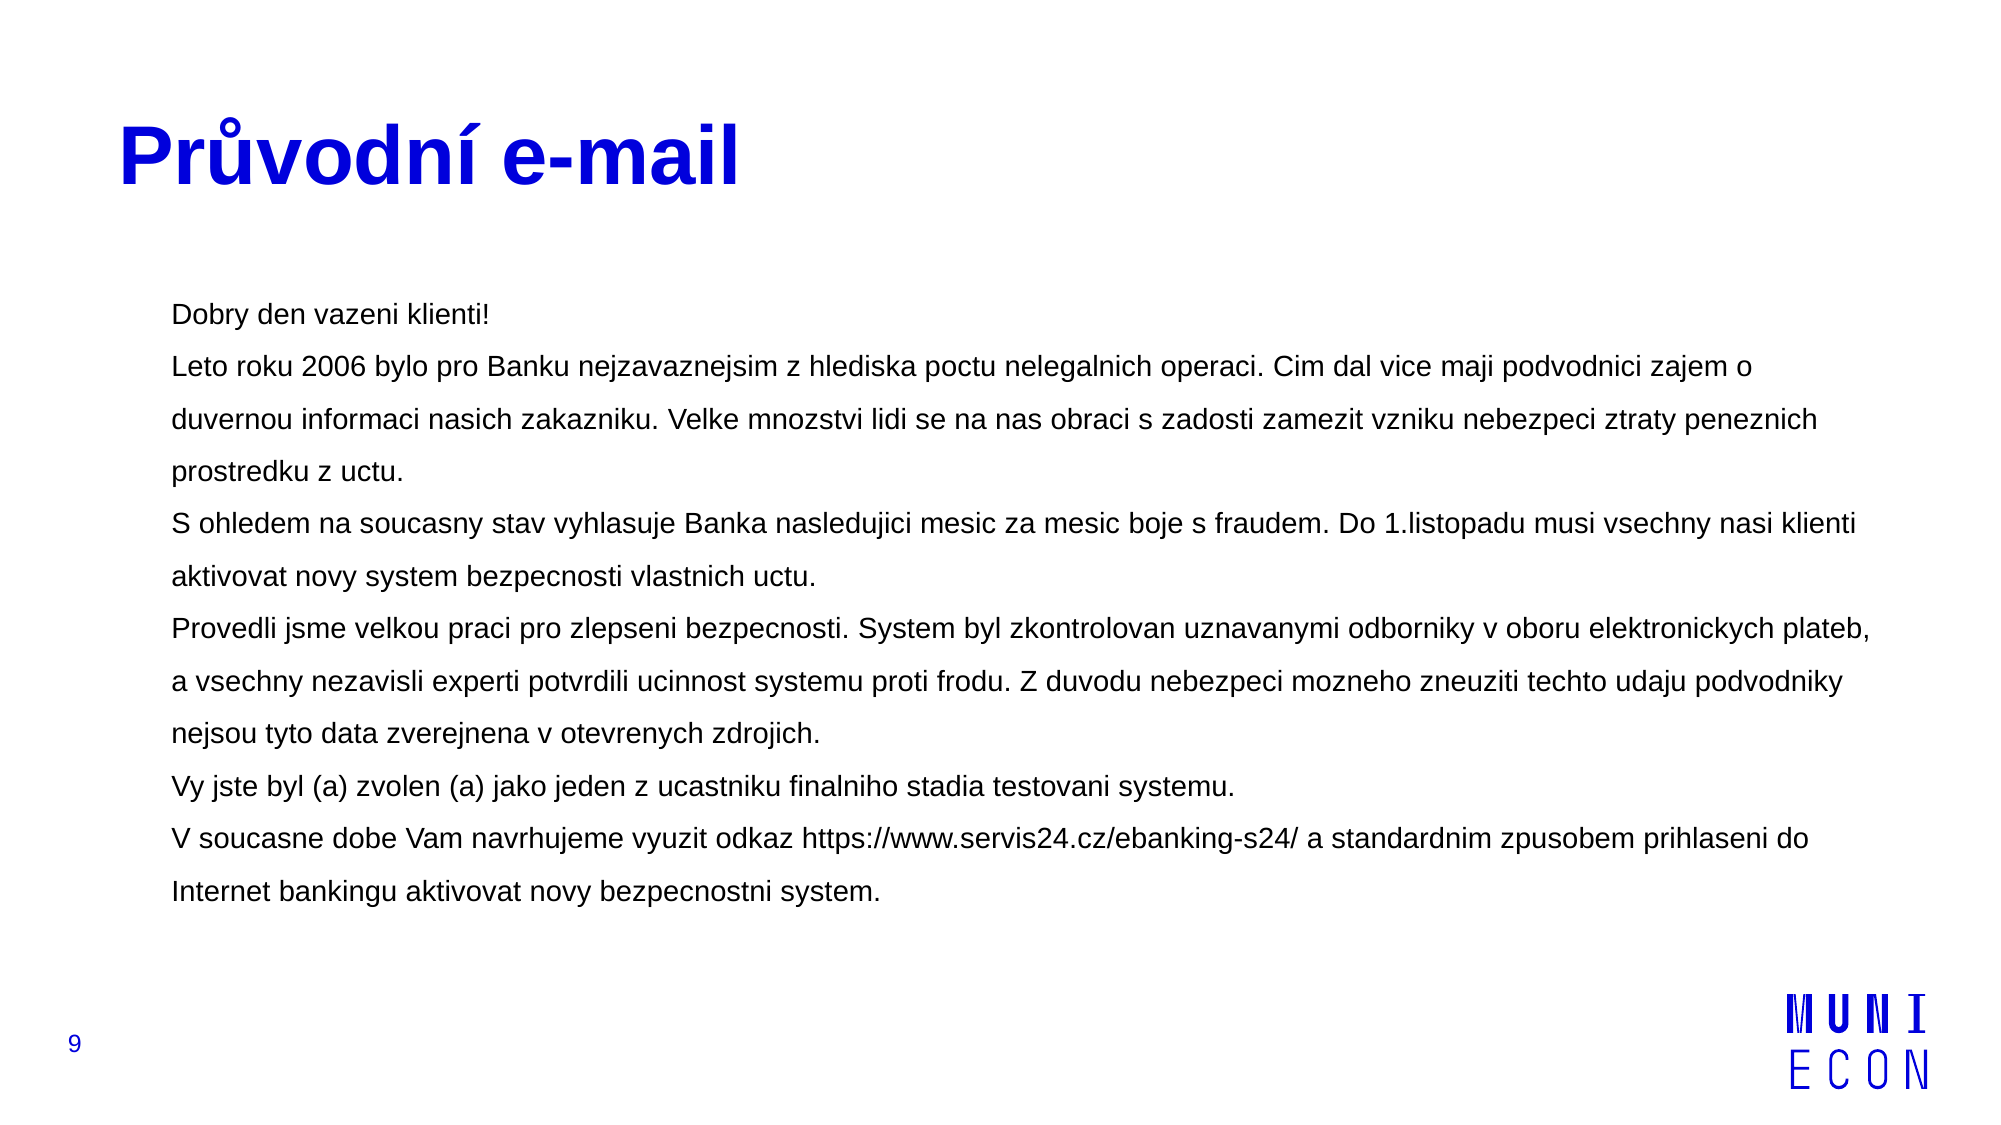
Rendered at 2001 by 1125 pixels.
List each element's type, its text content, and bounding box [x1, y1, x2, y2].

list Dobry den vazeni klienti! Leto roku 2006 bylo pro Banku nejzavaznejsim z hlediska poctu nelegalnich operaci. Cim dal vice maji podvodnici zajem o duvernou informaci nasich zakazniku. Velke mnozstvi lidi se na nas obraci s zadosti zamezit vzniku nebezpeci ztraty peneznich prostredku z uctu. S ohledem na soucasny stav vyhlasuje Banka nasledujici mesic za mesic boje s fraudem. Do 1.listopadu musi vsechny nasi klienti aktivovat novy system bezpecnosti vlastnich uctu. Provedli jsme velkou praci pro zlepseni bezpecnosti. System byl zkontrolovan uznavanymi odborniky v oboru elektronickych plateb, a vsechny nezavisli experti potvrdili ucinnost systemu proti frodu. Z duvodu nebezpeci mozneho zneuziti techto udaju podvodniky nejsou tyto data zverejnena v otevrenych zdrojich. Vy jste byl (a) zvolen (a) jako jeden z ucastniku finalniho stadia testovani systemu. V soucasne dobe Vam navrhujeme vyuzit odkaz https://www.servis24.cz/ebanking-s24/ a standardnim zpusobem prihlaseni do Internet bankingu aktivovat novy bezpecnostni system. [118, 277, 1883, 957]
title Průvodní e-mail [118, 118, 1883, 193]
slide_number 9 [67, 1021, 110, 1063]
